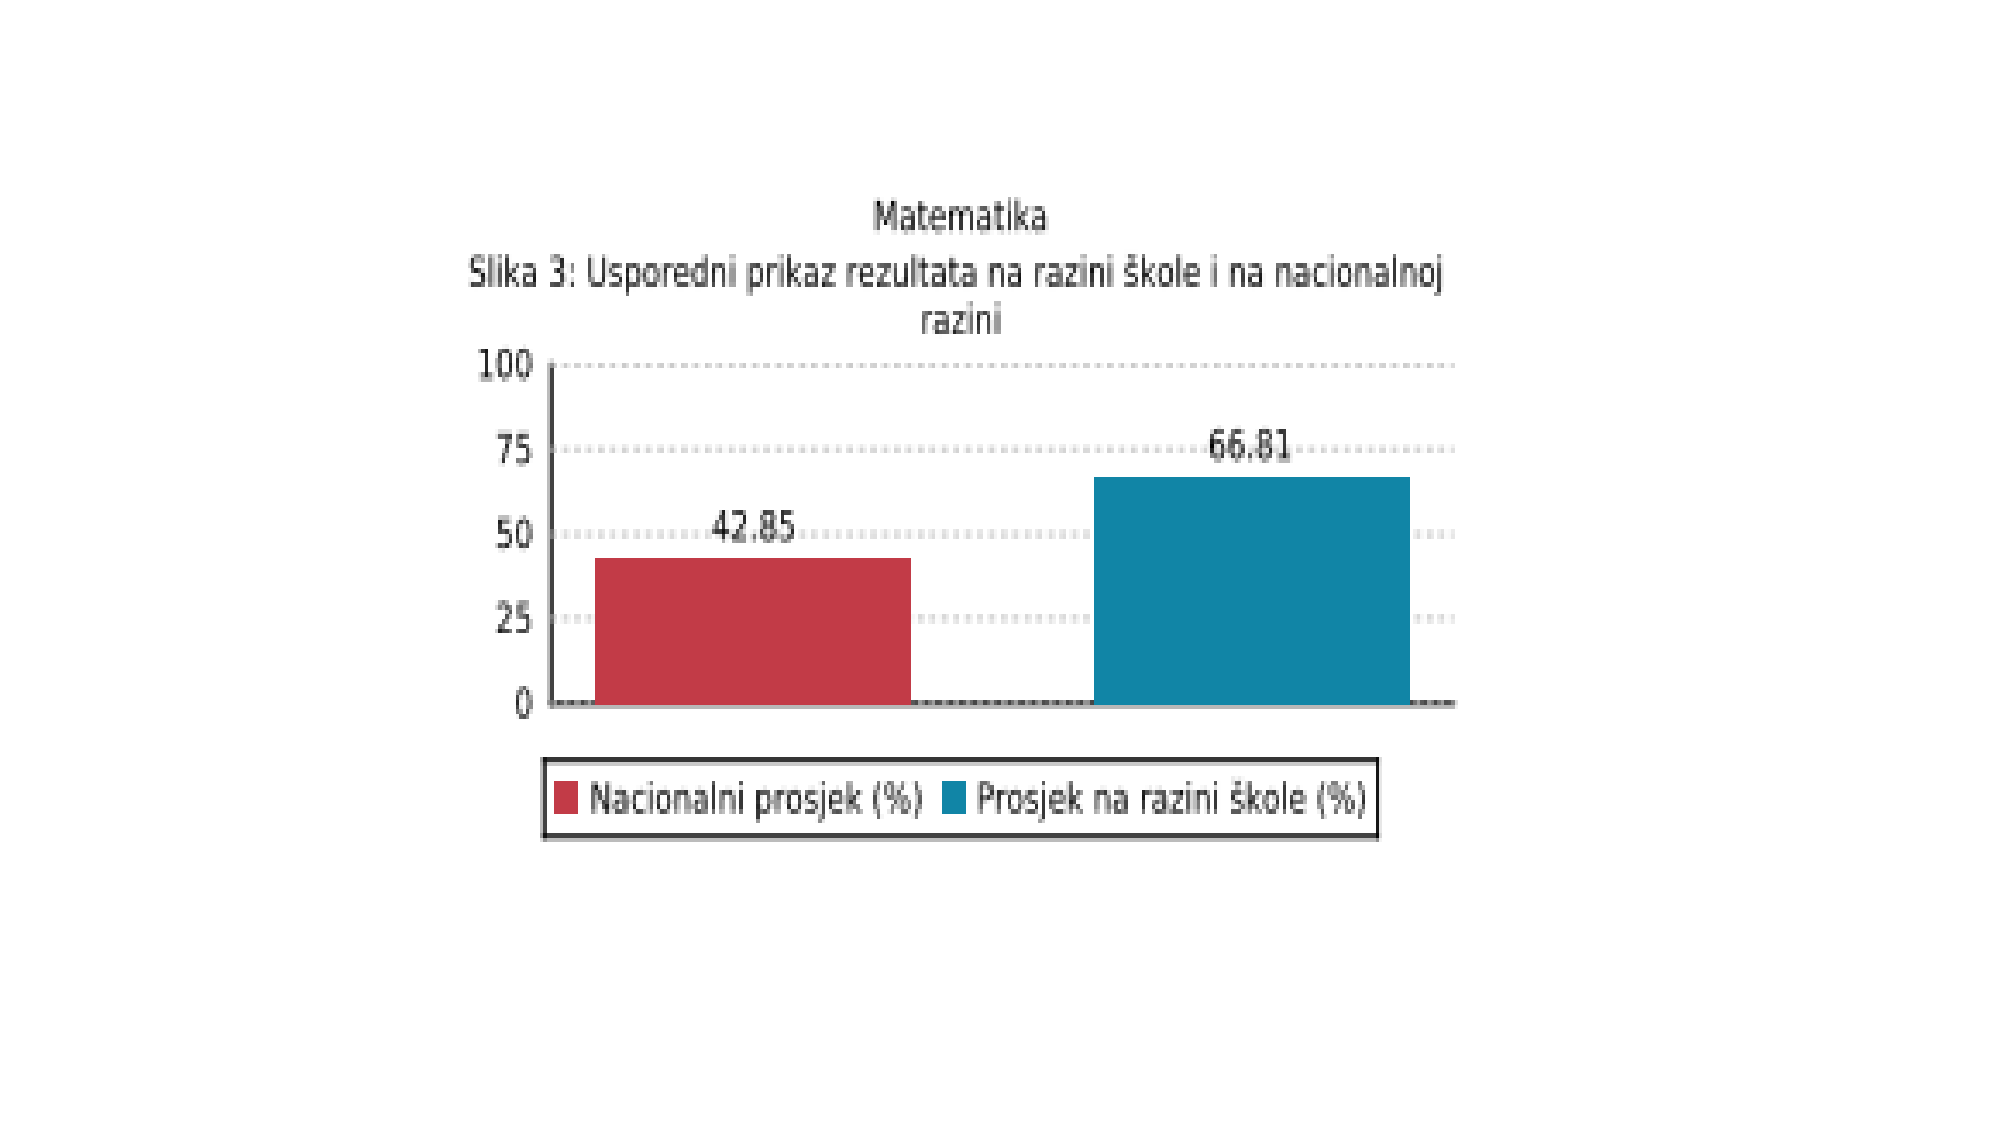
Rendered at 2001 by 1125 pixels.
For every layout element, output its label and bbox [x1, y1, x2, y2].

list [412, 107, 1579, 1047]
